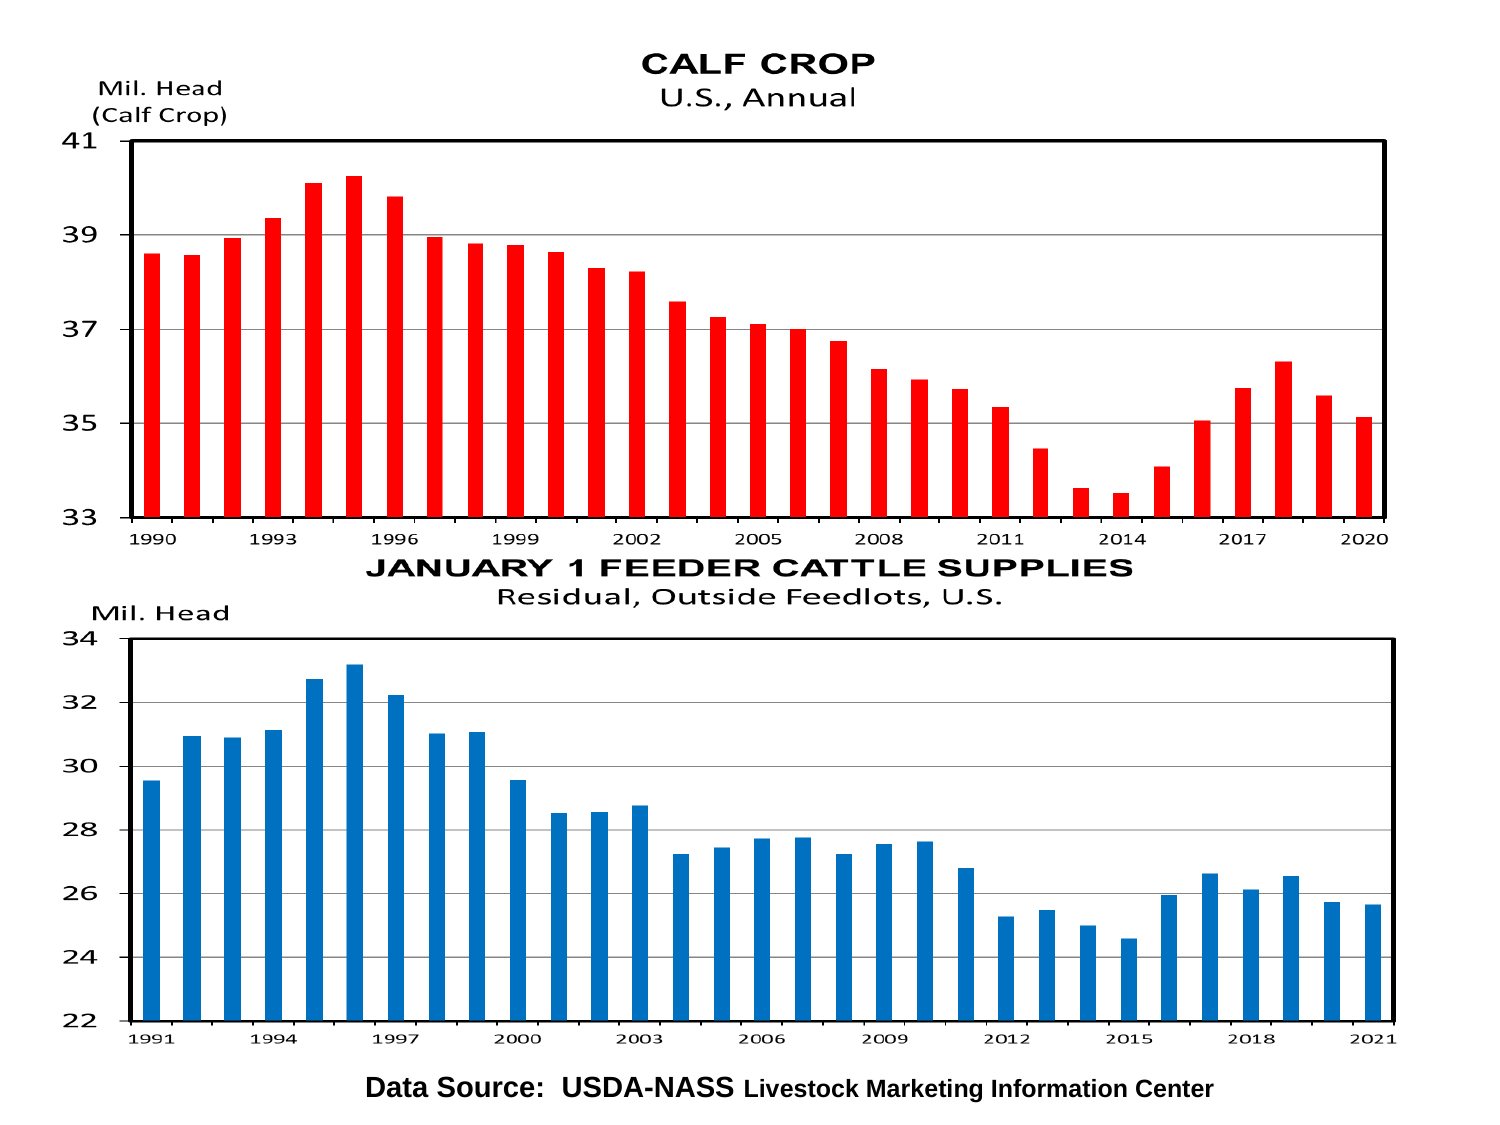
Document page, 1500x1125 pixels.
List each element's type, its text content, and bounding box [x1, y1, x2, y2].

text_box Data Source: USDA-NASS Livestock Marketing Information Center [350, 1060, 1263, 1111]
picture [58, 37, 1457, 1049]
